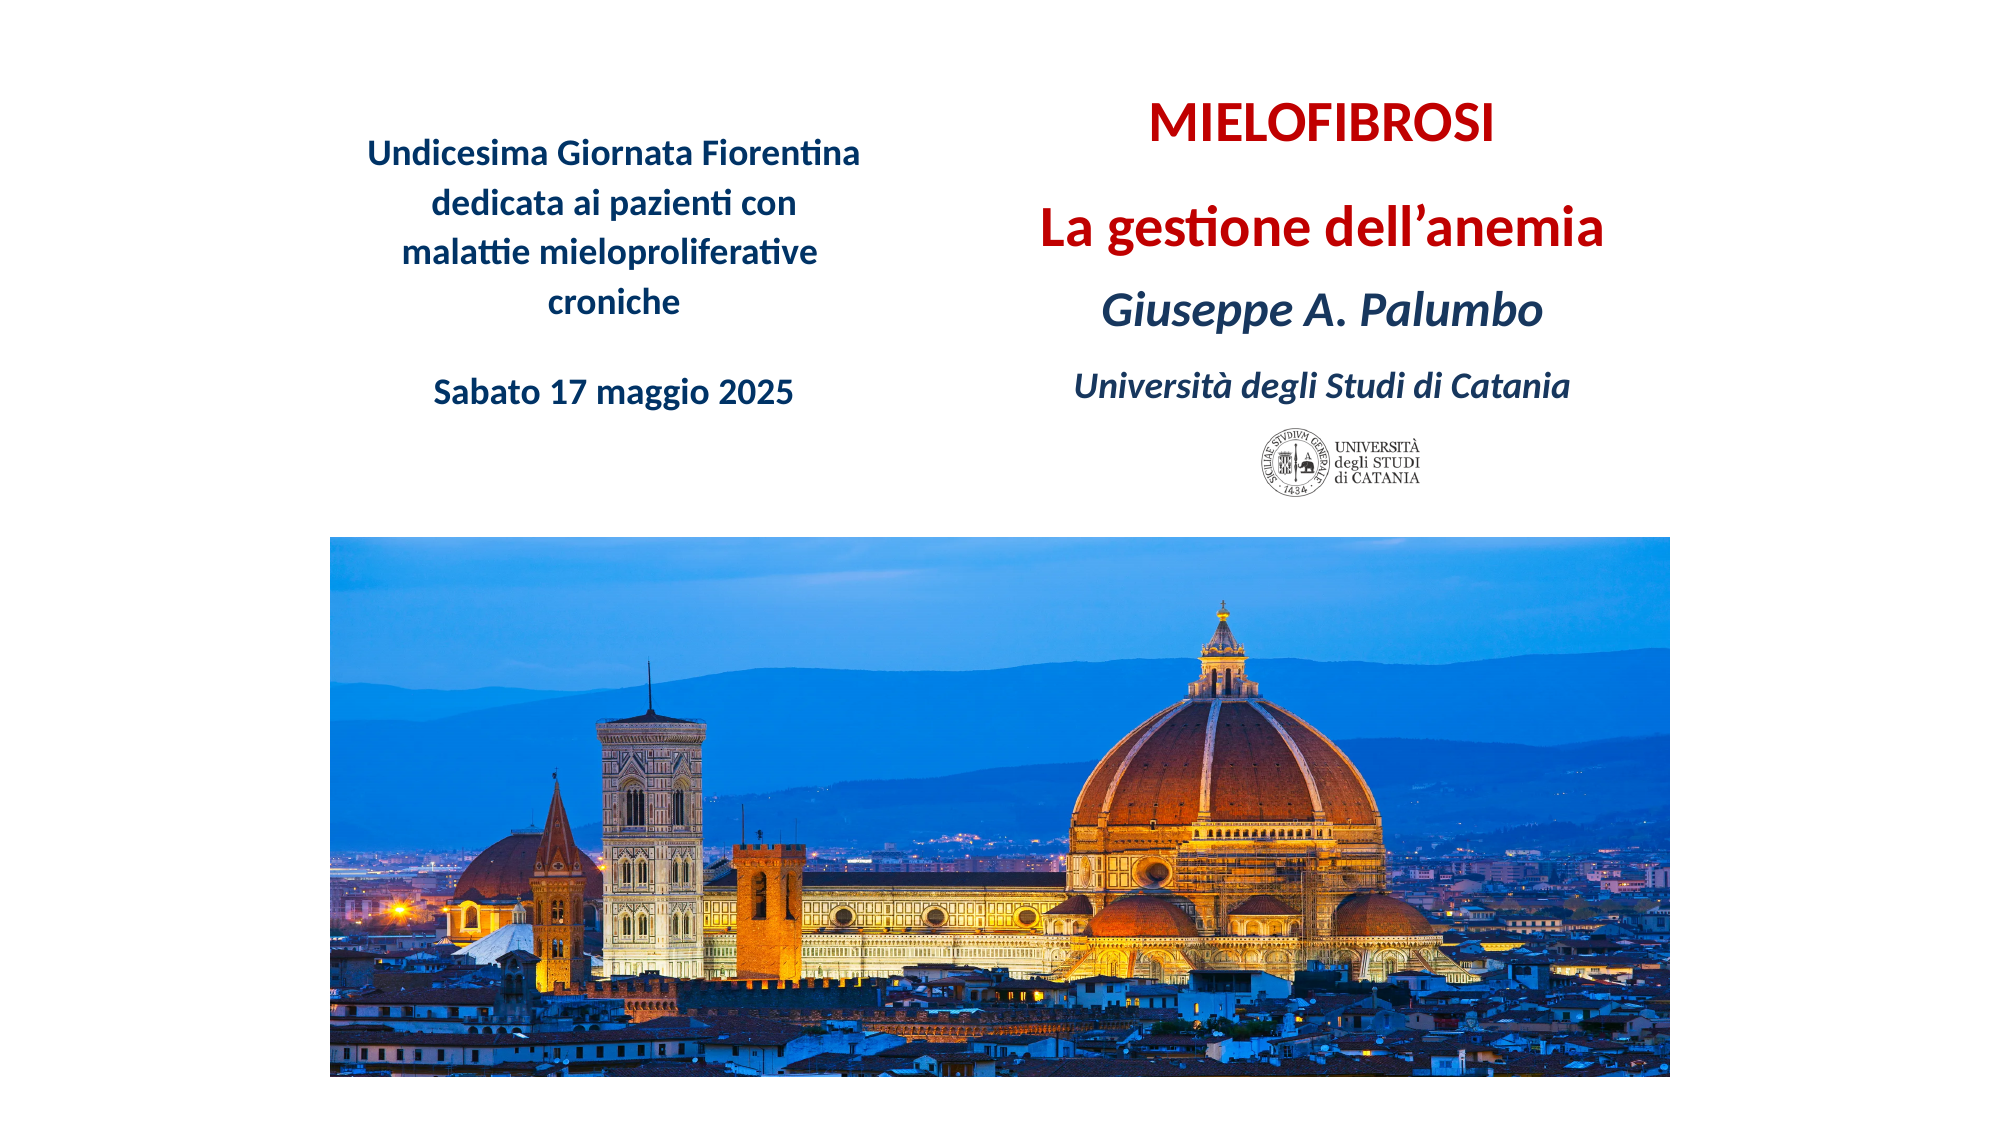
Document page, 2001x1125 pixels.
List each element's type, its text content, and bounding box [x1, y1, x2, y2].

picture [1250, 422, 1430, 508]
text_box Giuseppe A. Palumbo Università degli Studi di Catania [1060, 269, 1585, 413]
picture [330, 536, 1670, 1077]
text_box MIELOFIBROSI La gestione dell’anemia [876, 39, 1770, 267]
text_box Undicesima Giornata Fiorentina dedicata ai pazienti con malattie mieloproliferative croniche Sabato 17 maggio 2025 [330, 114, 898, 421]
